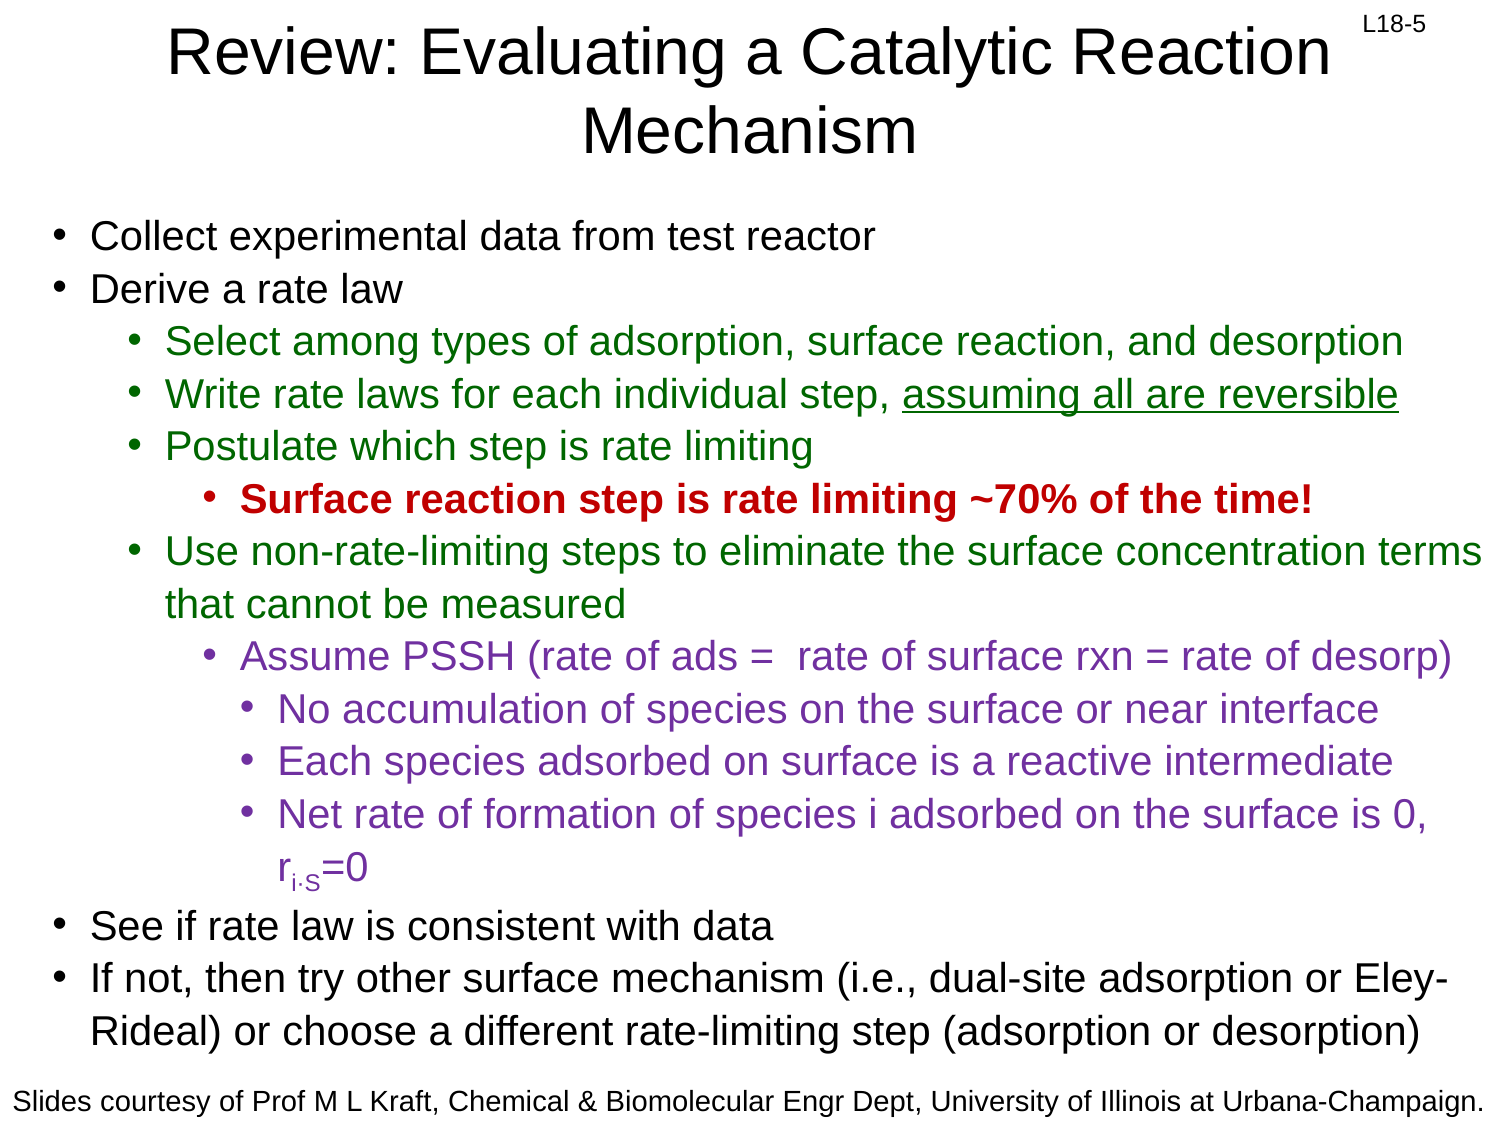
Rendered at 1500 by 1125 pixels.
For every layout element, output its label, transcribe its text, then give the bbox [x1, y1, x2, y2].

title Review: Evaluating a Catalytic Reaction Mechanism [0, 0, 1500, 175]
text_box Collect experimental data from test reactor Derive a rate law Select among types of adsorption, surface reaction, and desorption Write rate laws for each individual step, assuming all are reversible Postulate which step is rate limiting Surface reaction step is rate limiting ~70% of the time! Use non-rate-limiting steps to eliminate the surface concentration terms that cannot be measured Assume PSSH (rate of ads = rate of surface rxn = rate of desorp) No accumulation of species on the surface or near interface Each species adsorbed on surface is a reactive intermediate Net rate of formation of species i adsorbed on the surface is 0, ri·S=0 See if rate law is consistent with data If not, then try other surface mechanism (i.e., dual-site adsorption or Eley-Rideal) or choose a different rate-limiting step (adsorption or desorption) [37, 199, 1500, 1061]
